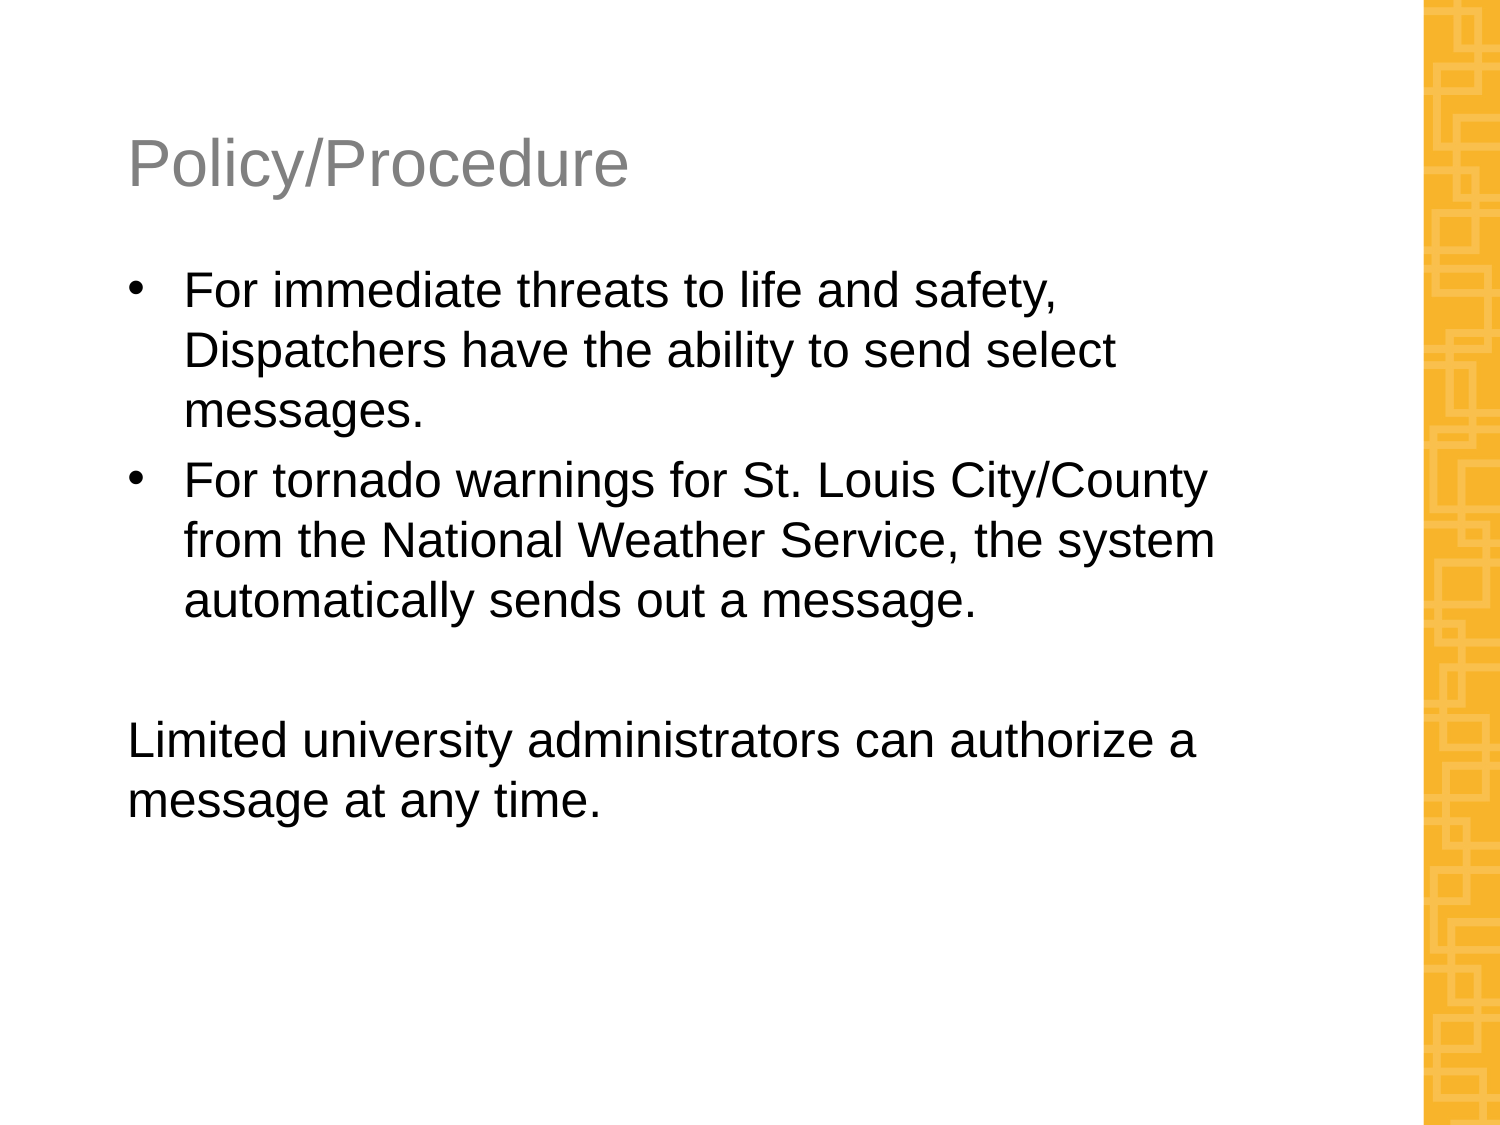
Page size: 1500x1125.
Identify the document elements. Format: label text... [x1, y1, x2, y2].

picture [0, 0, 1500, 1125]
list For immediate threats to life and safety, Dispatchers have the ability to send select messages. For tornado warnings for St. Louis City/County from the National Weather Service, the system automatically sends out a message. Limited university administrators can authorize a message at any time. [112, 249, 1338, 1000]
title Policy/Procedure [112, 112, 1338, 249]
